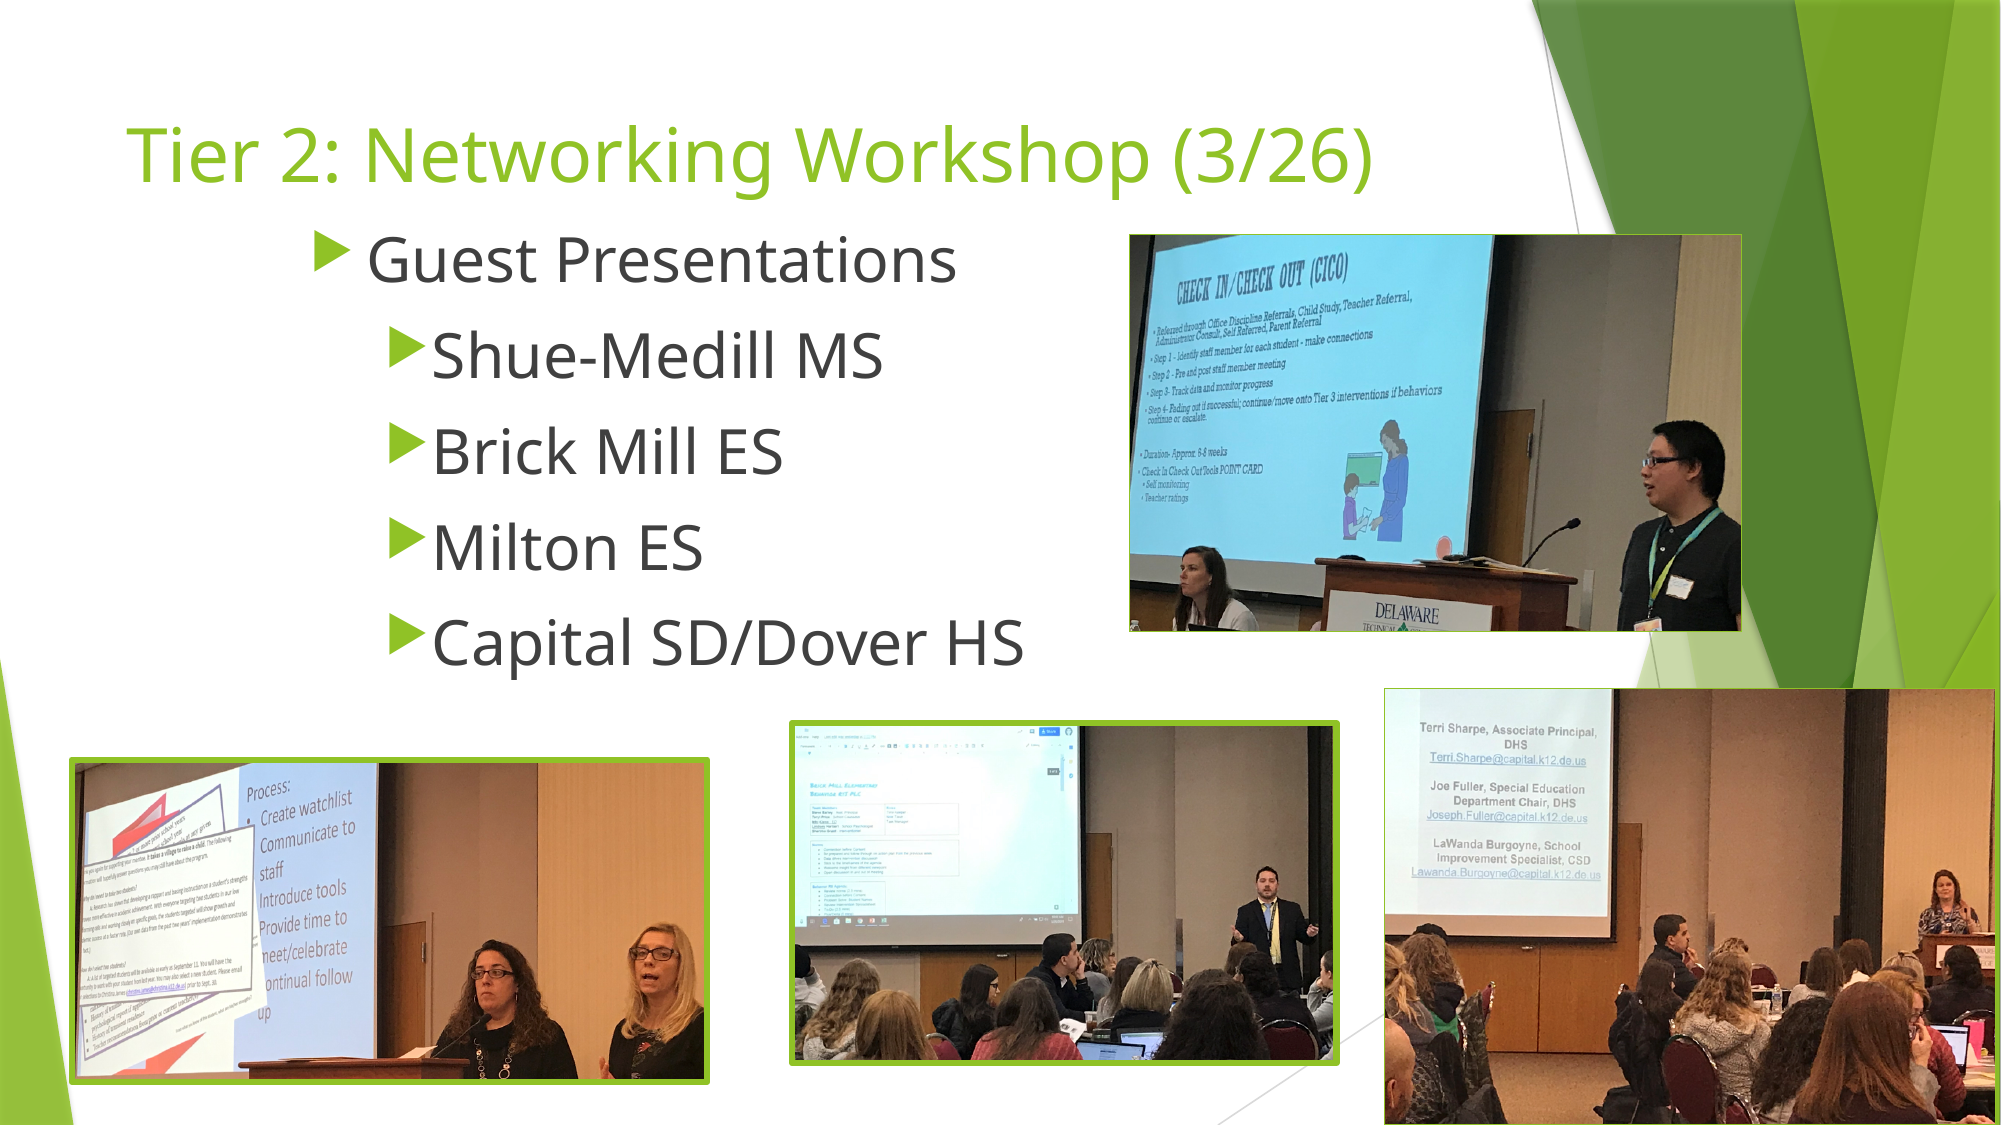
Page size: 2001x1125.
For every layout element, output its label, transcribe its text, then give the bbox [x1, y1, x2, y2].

title Tier 2: Networking Workshop (3/26) [111, 99, 1522, 317]
list Guest Presentations Shue-Medill MS Brick Mill ES Milton ES Capital SD/Dover HS [294, 212, 1114, 901]
picture [1383, 688, 1997, 1125]
picture [1128, 234, 1742, 632]
picture [74, 762, 705, 1080]
picture [794, 725, 1334, 1061]
